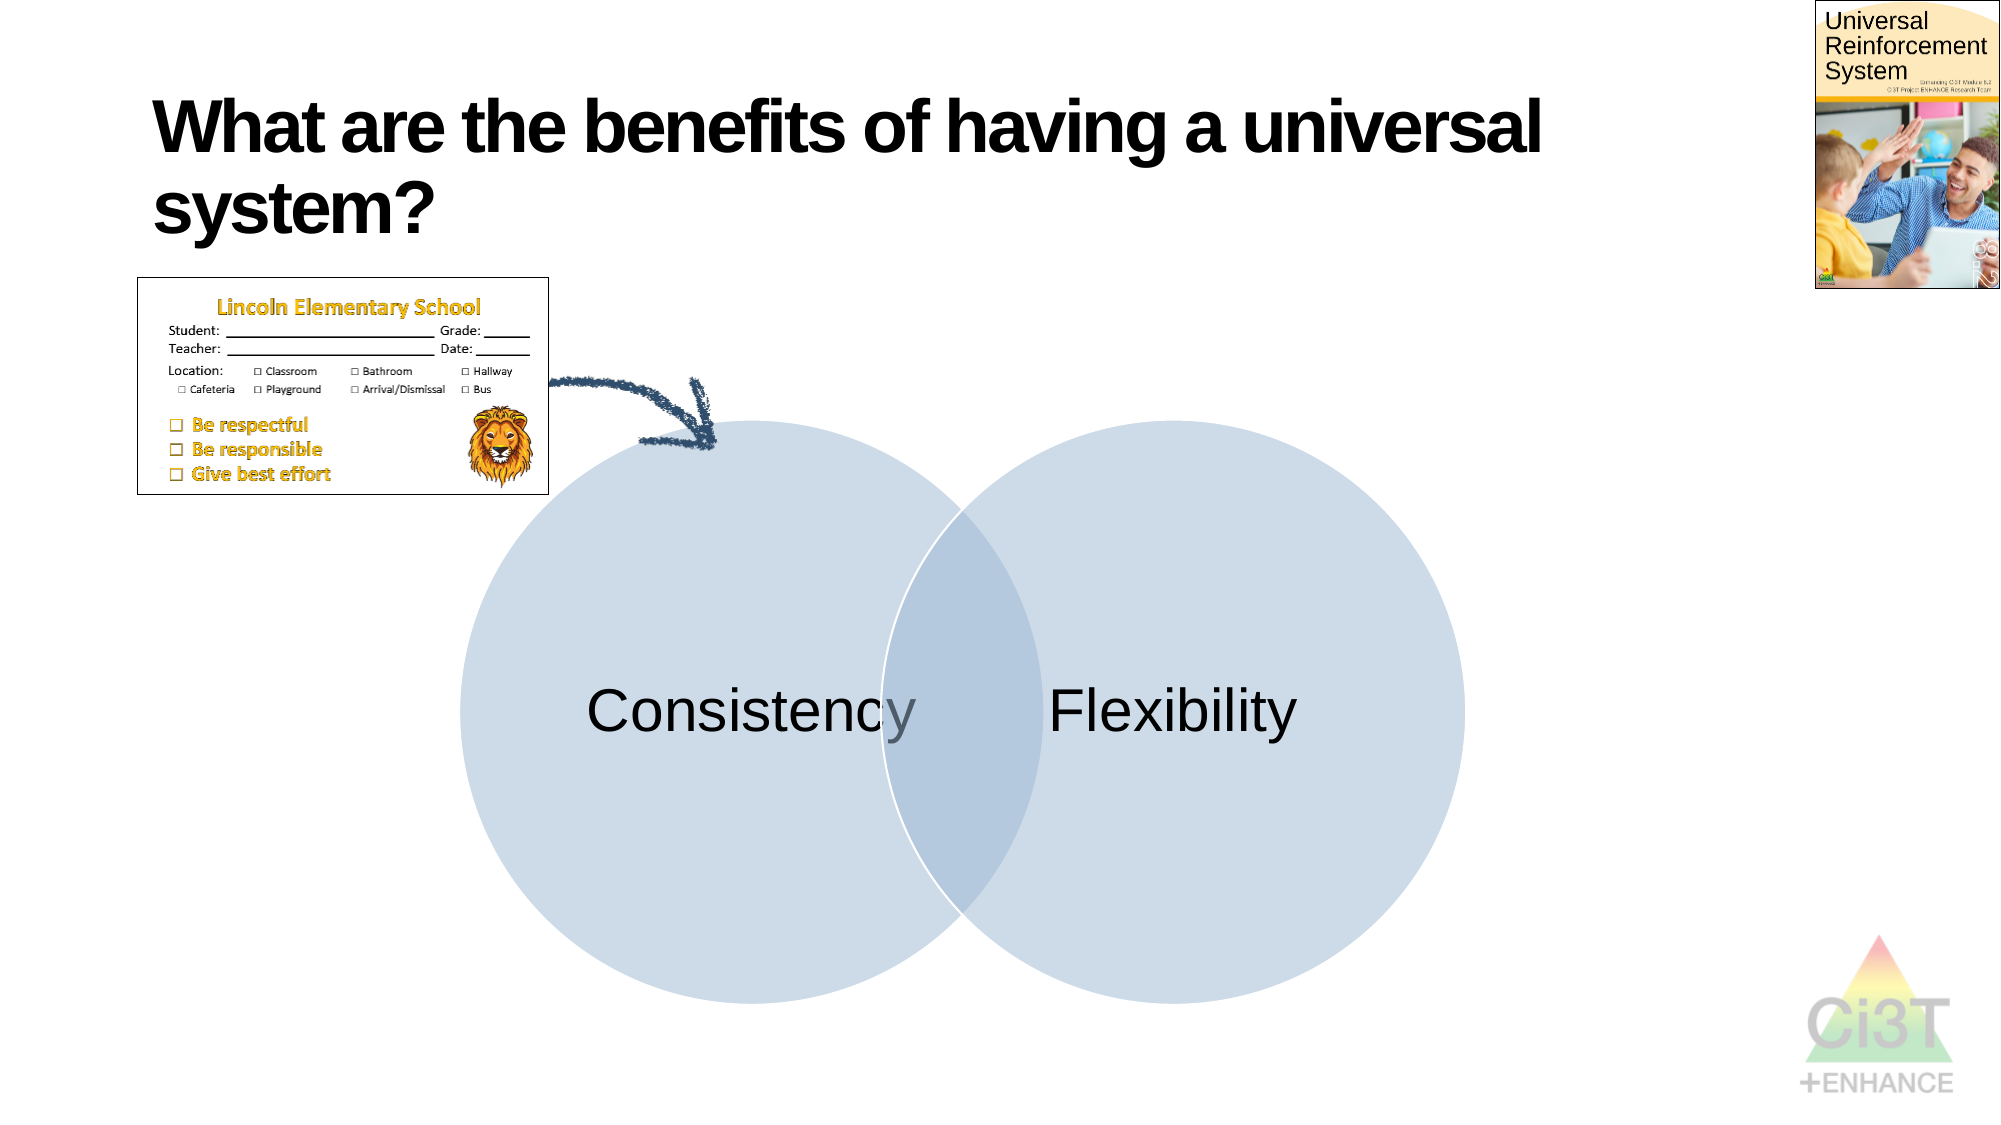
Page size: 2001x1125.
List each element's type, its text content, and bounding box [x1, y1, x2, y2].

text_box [371, 417, 1554, 1007]
picture [137, 277, 736, 502]
title What are the benefits of having a universal system? [137, 59, 1741, 278]
table_cell [1783, 920, 1970, 1107]
picture [1815, 0, 2000, 289]
